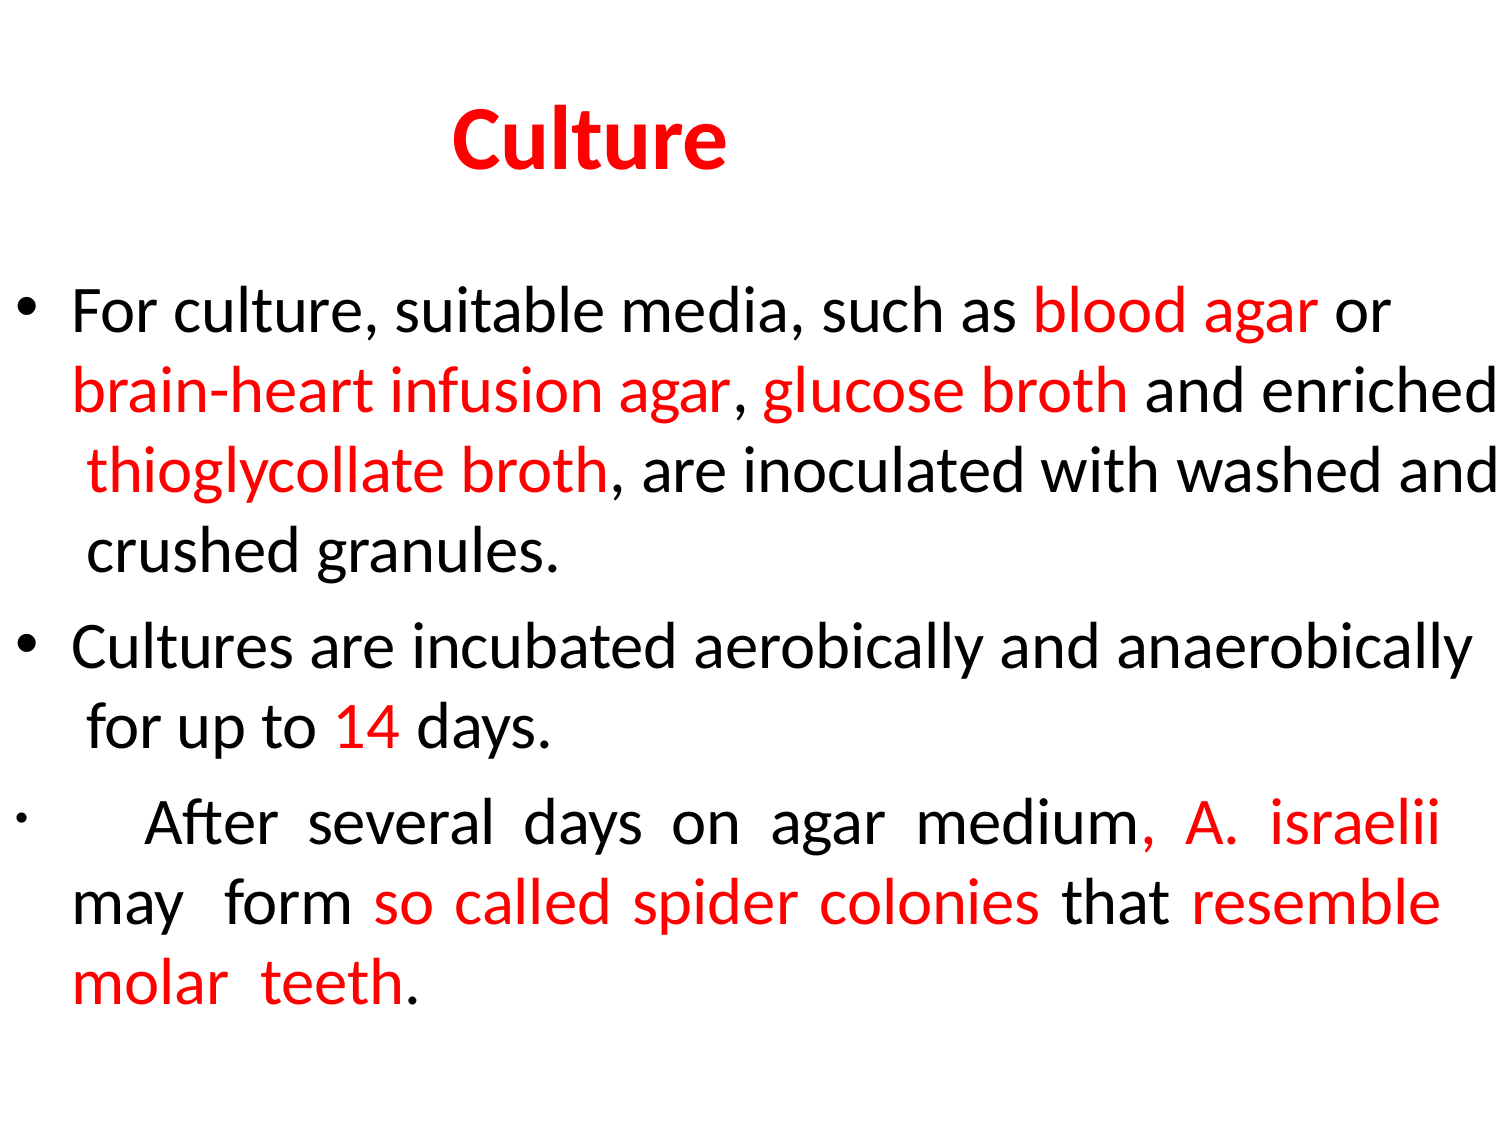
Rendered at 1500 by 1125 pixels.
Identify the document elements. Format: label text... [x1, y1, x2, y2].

title Culture [450, 75, 892, 263]
text_box For culture, suitable media, such as blood agar or brain-heart infusion agar, glucose broth and enriched thioglycollate broth, are inoculated with washed and crushed granules. Cultures are incubated aerobically and anaerobically for up to 14 days. After several days on agar medium, A. israelii may form so called spider colonies that resemble molar teeth. [12, 263, 1500, 1018]
